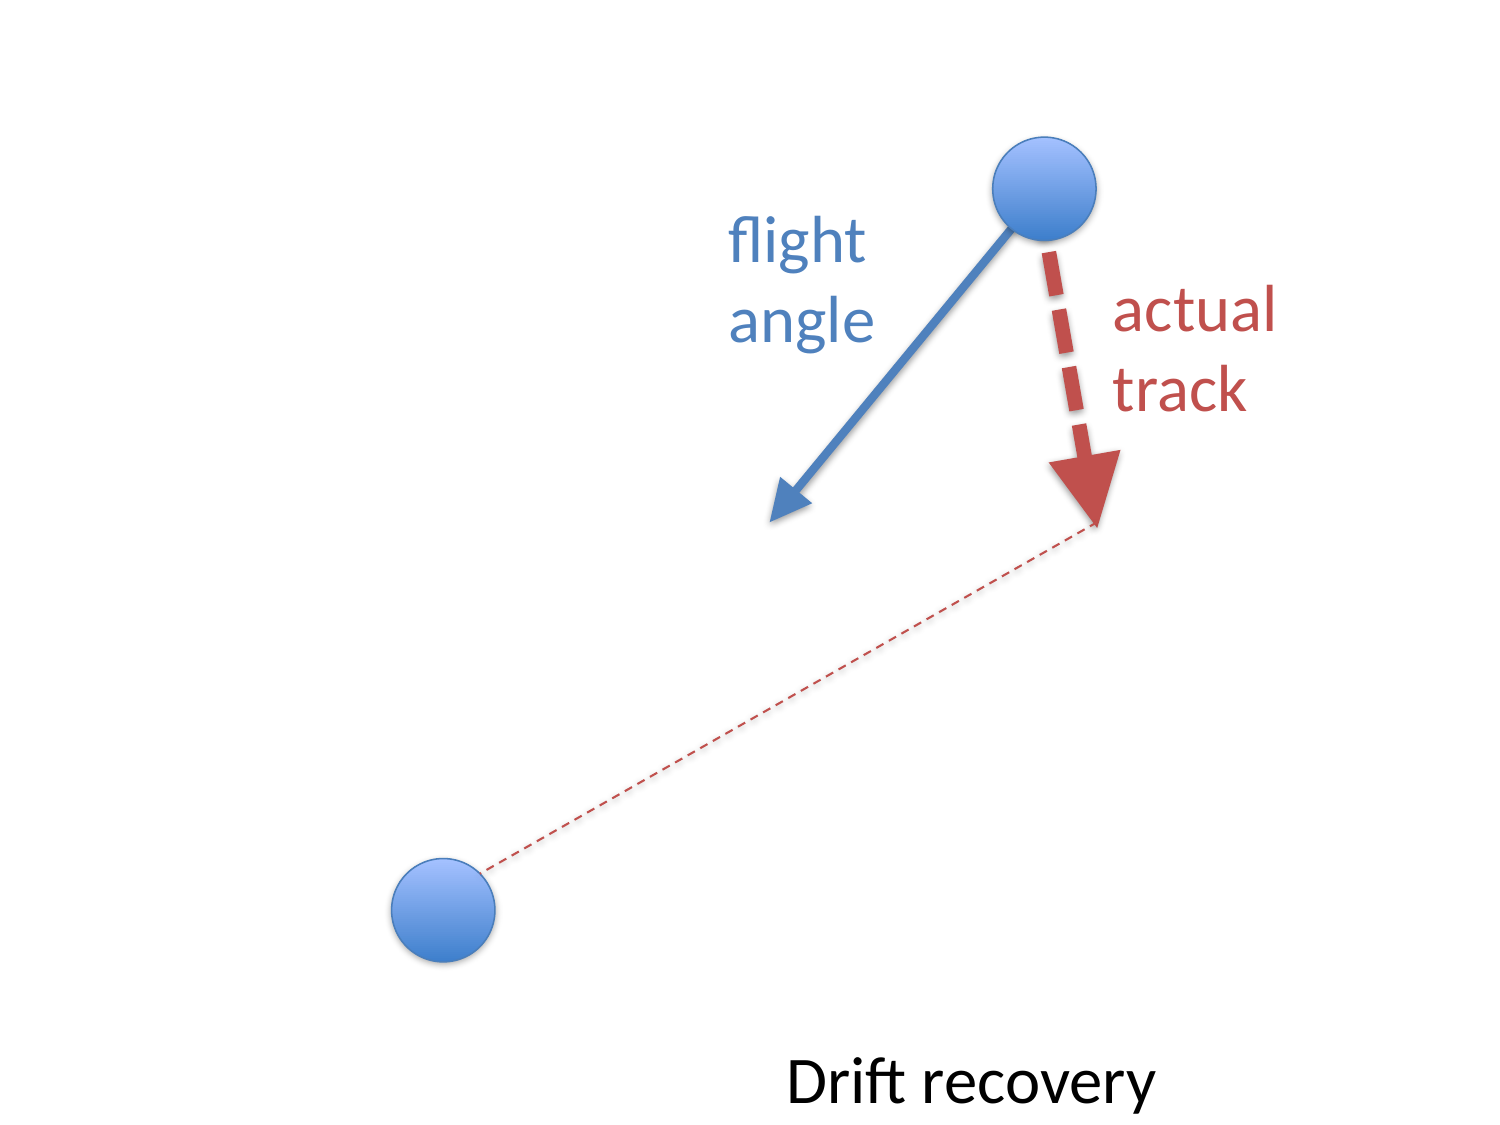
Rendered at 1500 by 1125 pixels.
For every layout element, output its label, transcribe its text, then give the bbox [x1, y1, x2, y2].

text_box [991, 136, 1097, 229]
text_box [479, 521, 1098, 874]
text_box flight angle [713, 188, 891, 364]
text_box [901, 331, 1235, 391]
text_box actual track [1098, 257, 1293, 432]
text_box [740, 217, 1074, 494]
text_box [390, 857, 496, 963]
text_box Drift recovery [771, 1029, 1172, 1124]
